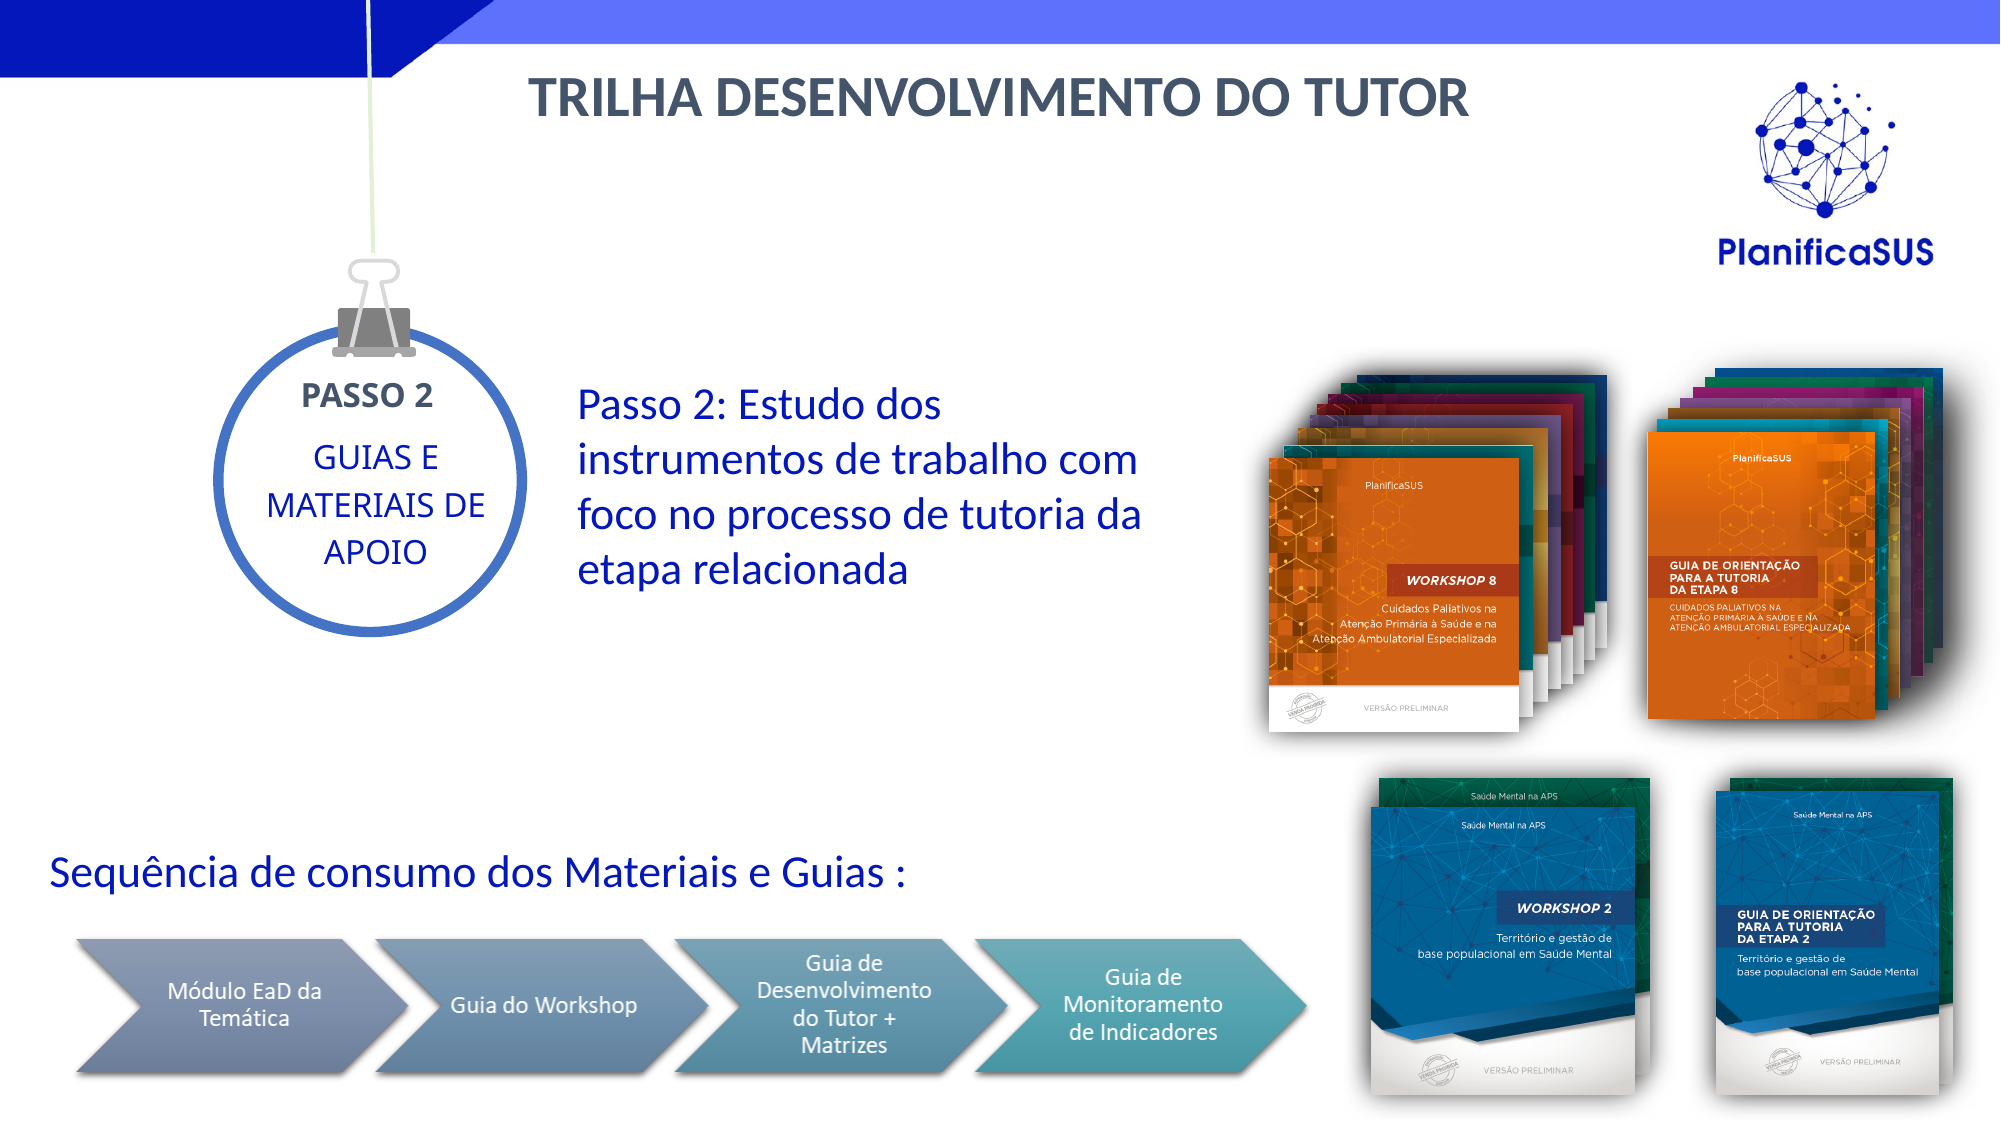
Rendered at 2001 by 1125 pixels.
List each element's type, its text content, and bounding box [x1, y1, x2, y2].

text_box [355, 308, 393, 347]
text_box PASSO 2 [285, 366, 449, 422]
text_box [218, 332, 522, 568]
text_box [332, 347, 416, 357]
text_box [1647, 368, 1943, 719]
text_box Passo 2: Estudo dos instrumentos de trabalho com foco no processo de tutoria da etapa relacionada [562, 366, 1195, 602]
text_box GUIAS E MATERIAIS DE APOIO [246, 424, 506, 576]
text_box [1371, 778, 1650, 1095]
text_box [1269, 375, 1607, 732]
text_box [252, 576, 488, 633]
text_box [347, 258, 401, 347]
text_box [337, 308, 358, 347]
picture [0, 0, 2000, 1125]
text_box Sequência de consumo dos Materiais e Guias : [34, 833, 1134, 904]
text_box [1716, 778, 1953, 1095]
text_box TRILHA DESENVOLVIMENTO DO TUTOR [514, 50, 1486, 135]
text_box [390, 308, 411, 347]
